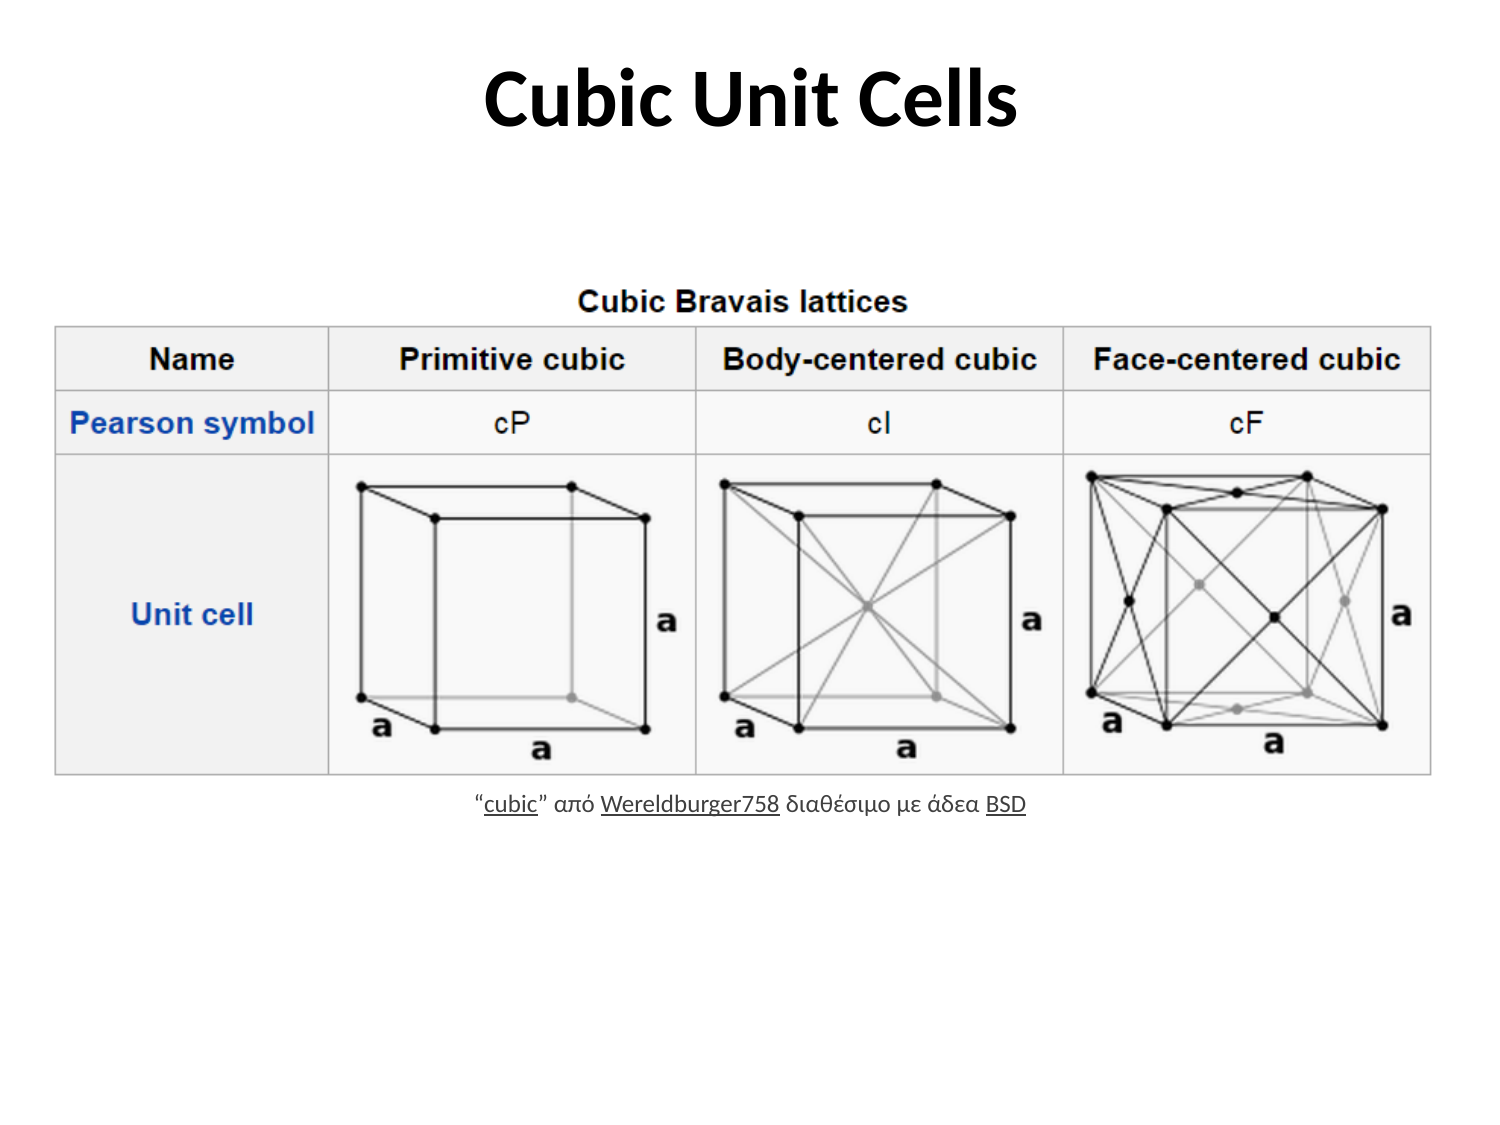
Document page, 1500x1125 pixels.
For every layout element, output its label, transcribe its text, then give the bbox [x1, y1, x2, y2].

picture [35, 259, 1465, 804]
text_box “cubic” από Wereldburger758 διαθέσιμο με άδεα BSD [362, 812, 1138, 825]
title Cubic Unit Cells [76, 19, 1427, 169]
